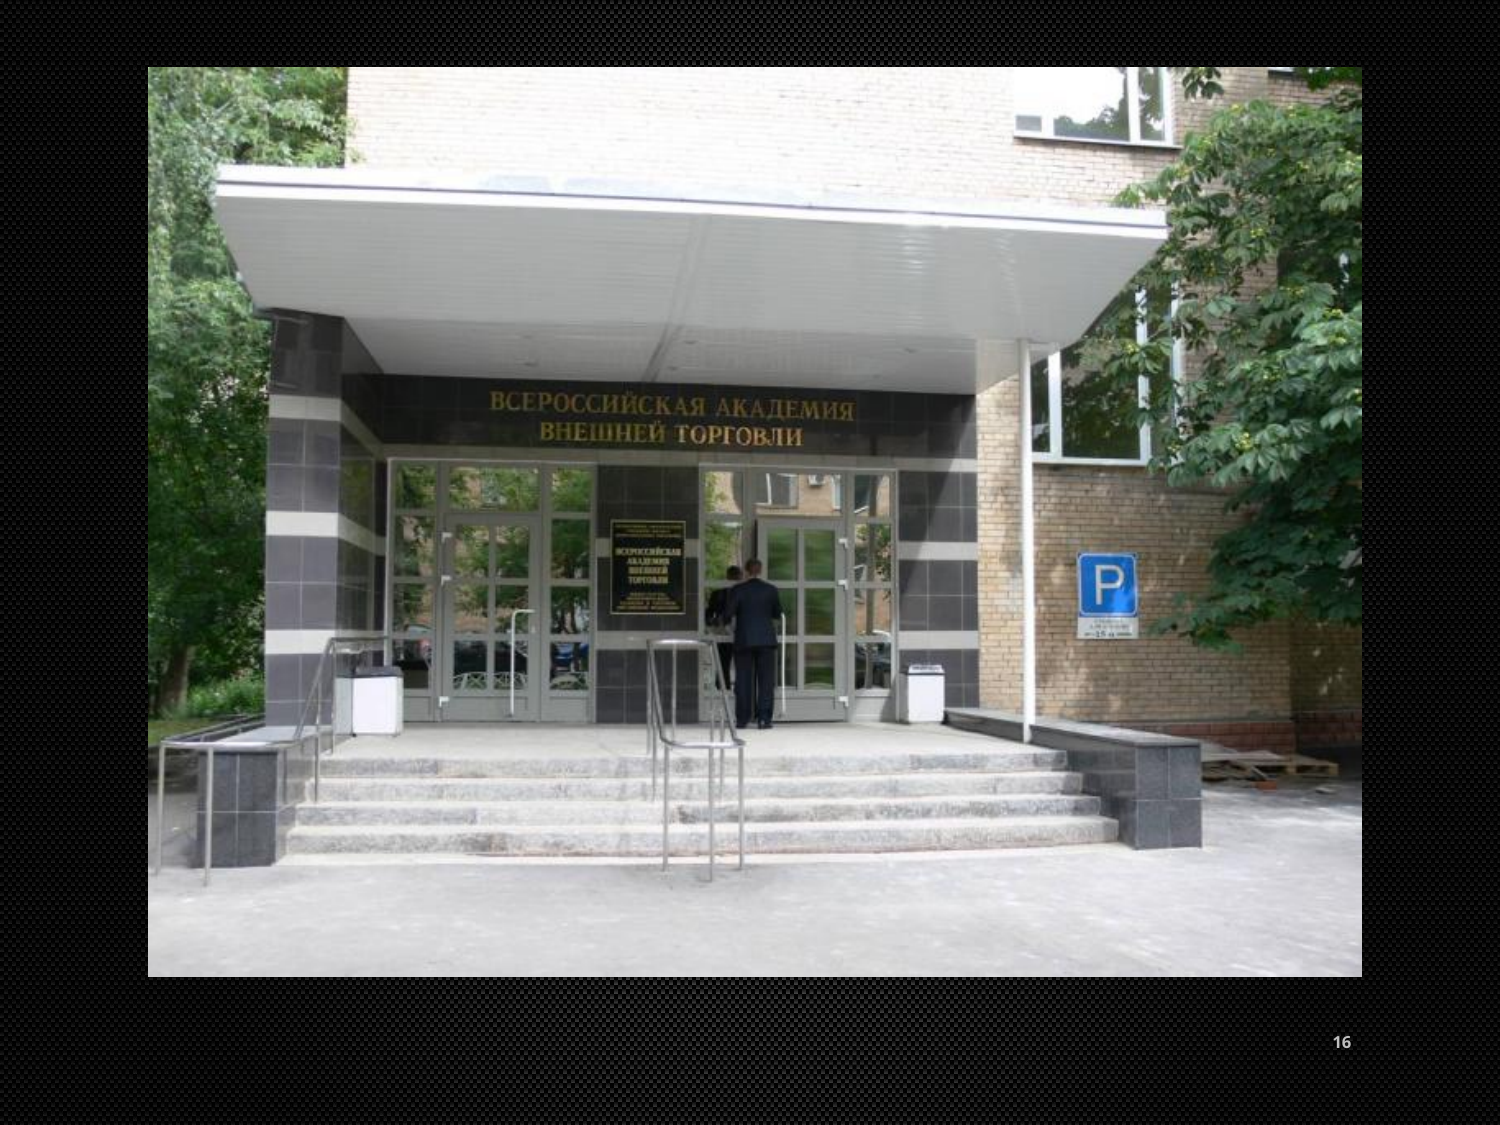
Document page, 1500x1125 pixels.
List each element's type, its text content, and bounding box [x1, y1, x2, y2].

picture [0, 0, 1500, 1125]
slide_number 16 [1298, 1013, 1367, 1074]
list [148, 67, 1362, 978]
